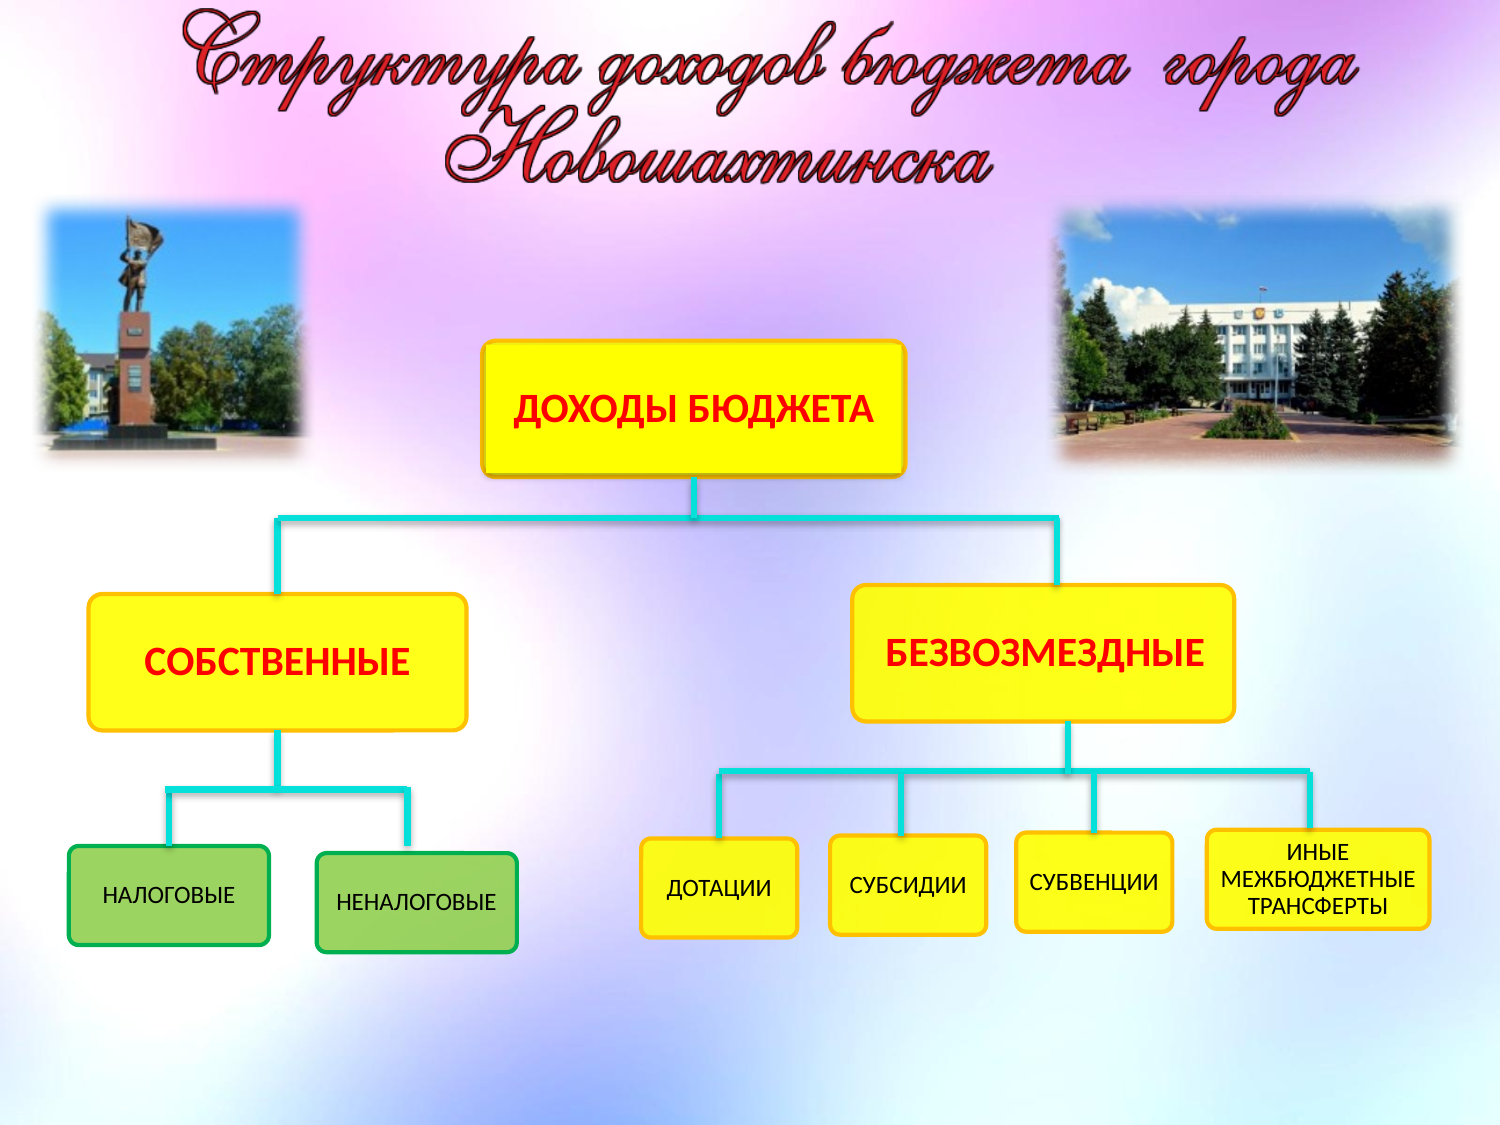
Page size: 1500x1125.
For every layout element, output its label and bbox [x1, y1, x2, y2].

picture [0, 0, 1500, 1125]
text_box [68, 845, 270, 946]
text_box [88, 593, 467, 731]
text_box [1016, 832, 1173, 932]
text_box [829, 835, 987, 935]
text_box [316, 852, 518, 953]
text_box [1206, 829, 1430, 930]
text_box [852, 584, 1235, 722]
text_box [640, 838, 798, 938]
text_box [481, 340, 906, 478]
